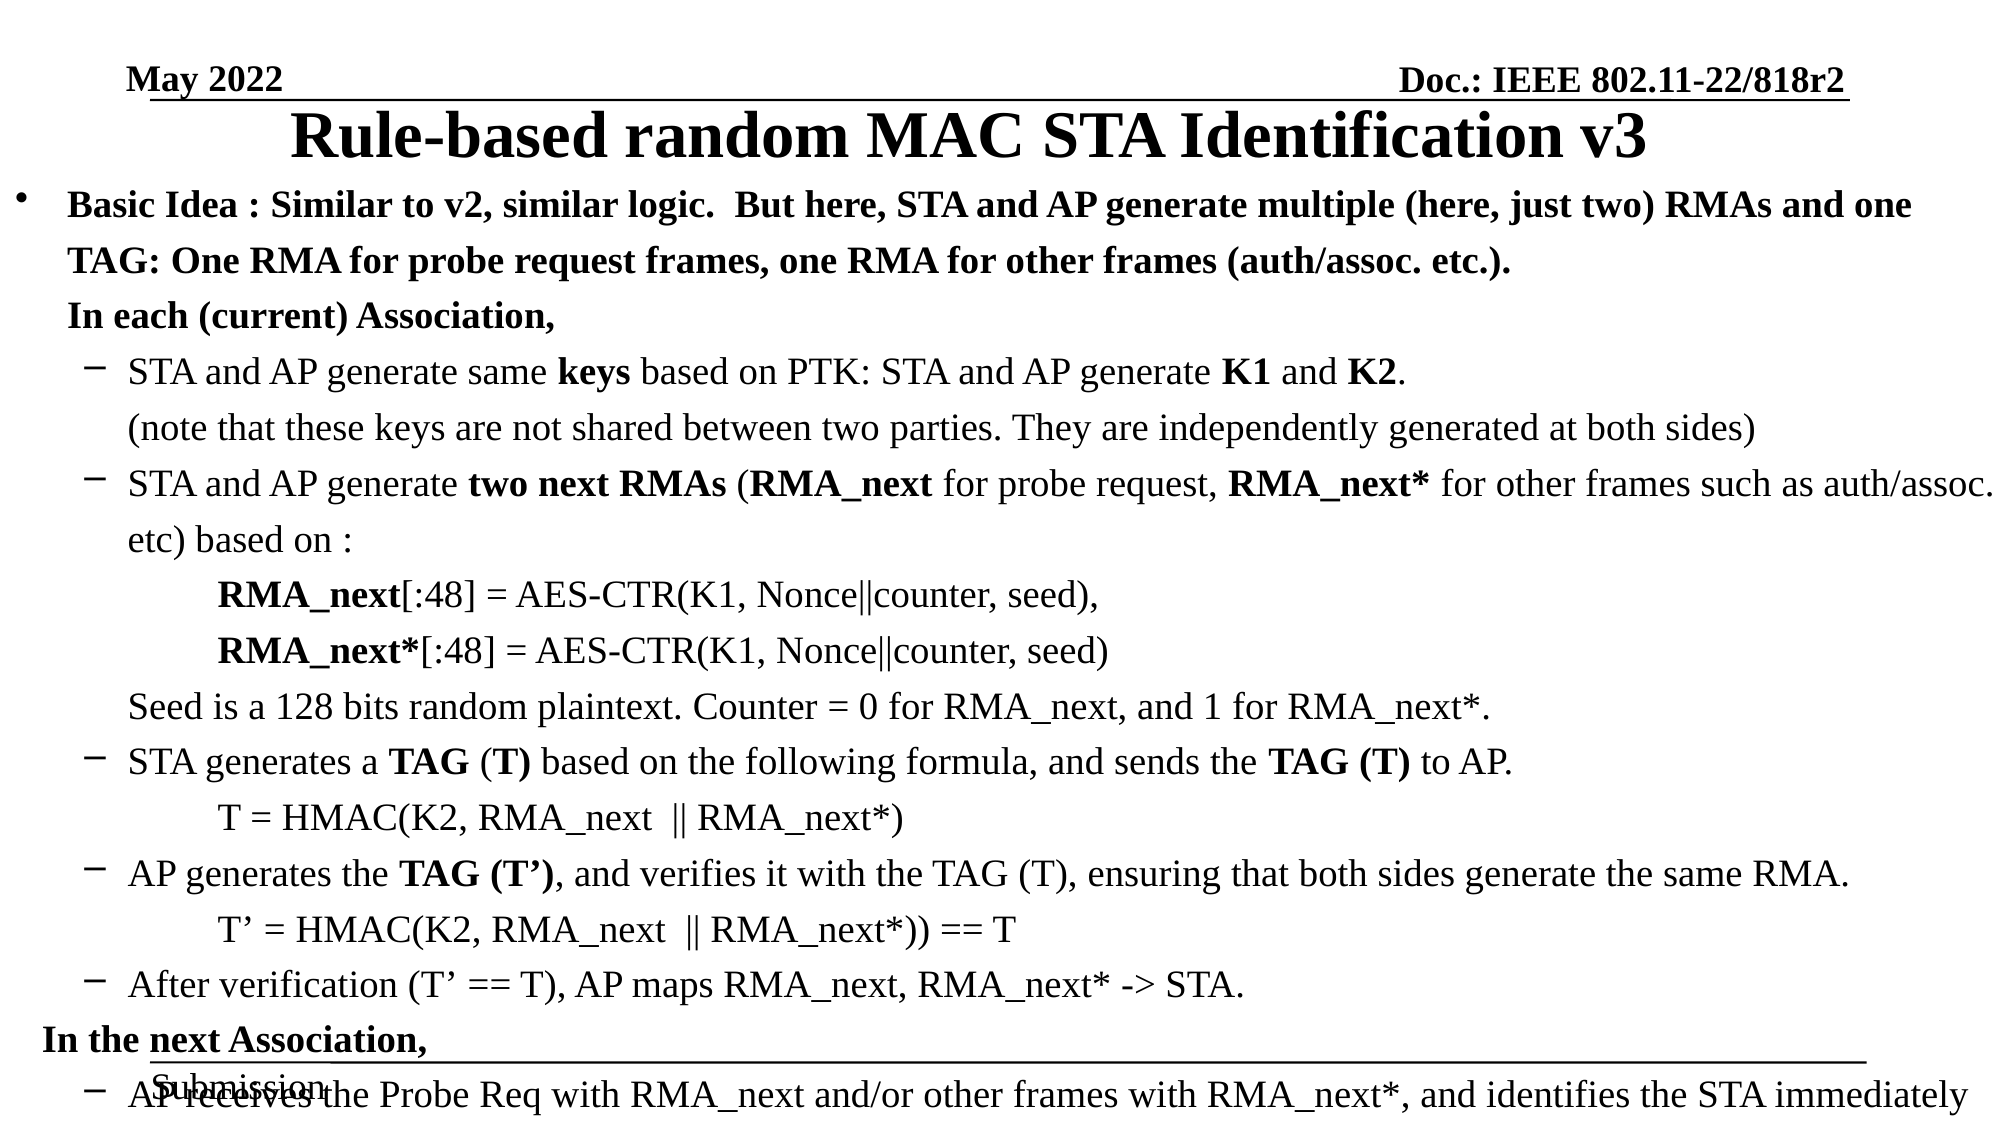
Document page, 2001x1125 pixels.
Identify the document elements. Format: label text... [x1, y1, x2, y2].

list Basic Idea : Similar to v2, similar logic. But here, STA and AP generate multiple (here, just two) RMAs and one TAG: One RMA for probe request frames, one RMA for other frames (auth/assoc. etc.). In each (current) Association, STA and AP generate same keys based on PTK: STA and AP generate K1 and K2. (note that these keys are not shared between two parties. They are independently generated at both sides) STA and AP generate two next RMAs (RMA_next for probe request, RMA_next* for other frames such as auth/assoc. etc) based on : RMA_next[:48] = AES-CTR(K1, Nonce||counter, seed), RMA_next*[:48] = AES-CTR(K1, Nonce||counter, seed) Seed is a 128 bits random plaintext. Counter = 0 for RMA_next, and 1 for RMA_next*. STA generates a TAG (T) based on the following formula, and sends the TAG (T) to AP. T = HMAC(K2, RMA_next || RMA_next*) AP generates the TAG (T’), and verifies it with the TAG (T), ensuring that both sides generate the same RMA. T’ = HMAC(K2, RMA_next || RMA_next*)) == T After verification (T’ == T), AP maps RMA_next, RMA_next* -> STA. In the next Association, AP receives the Probe Req with RMA_next and/or other frames with RMA_next*, and identifies the STA immediately (RMA_next, RMA_next* -> STA) [0, 161, 2000, 1125]
title Rule-based random MAC STA Identification v3 [106, 57, 1832, 161]
